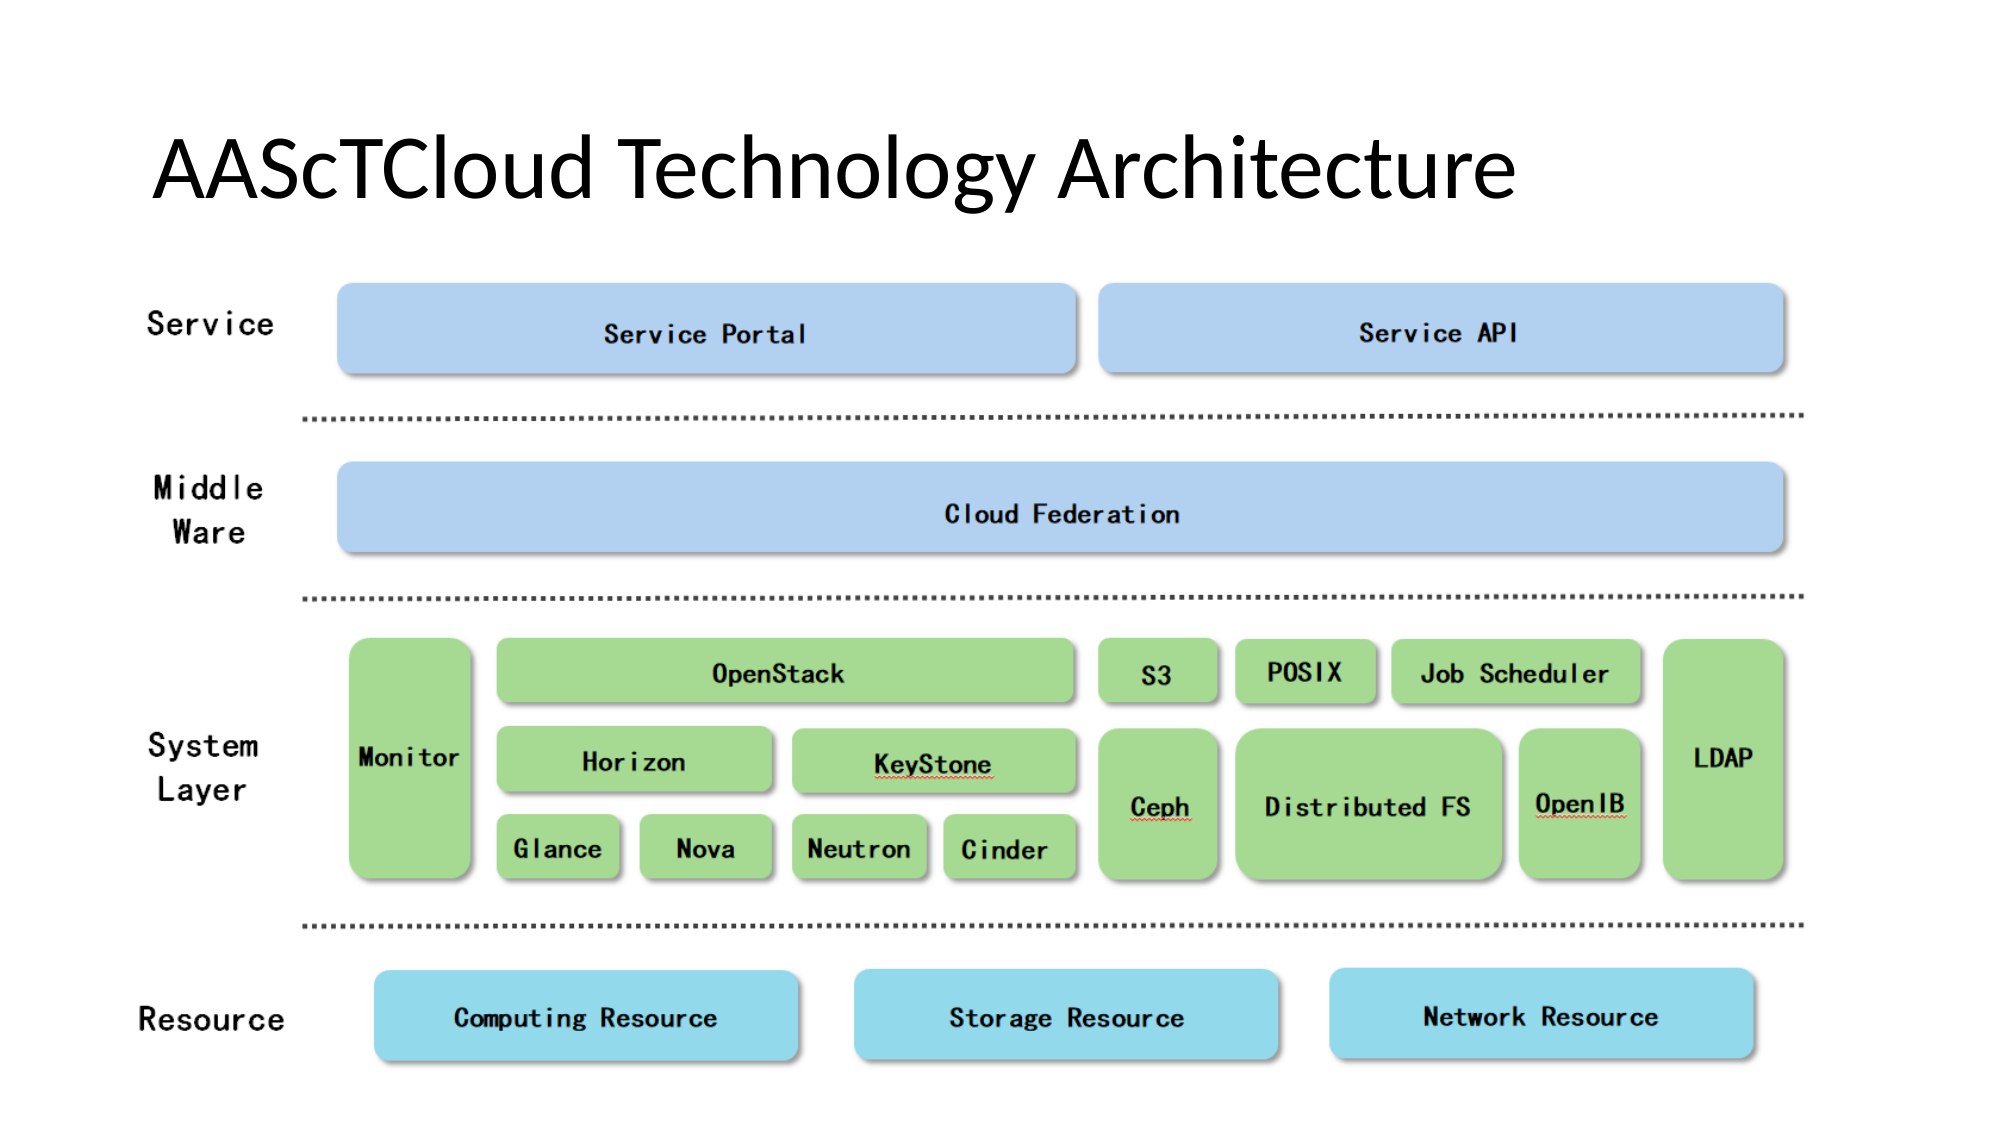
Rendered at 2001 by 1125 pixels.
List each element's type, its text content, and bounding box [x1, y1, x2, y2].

picture [137, 277, 1806, 1076]
title AAScTCloud Technology Architecture [137, 59, 1863, 278]
